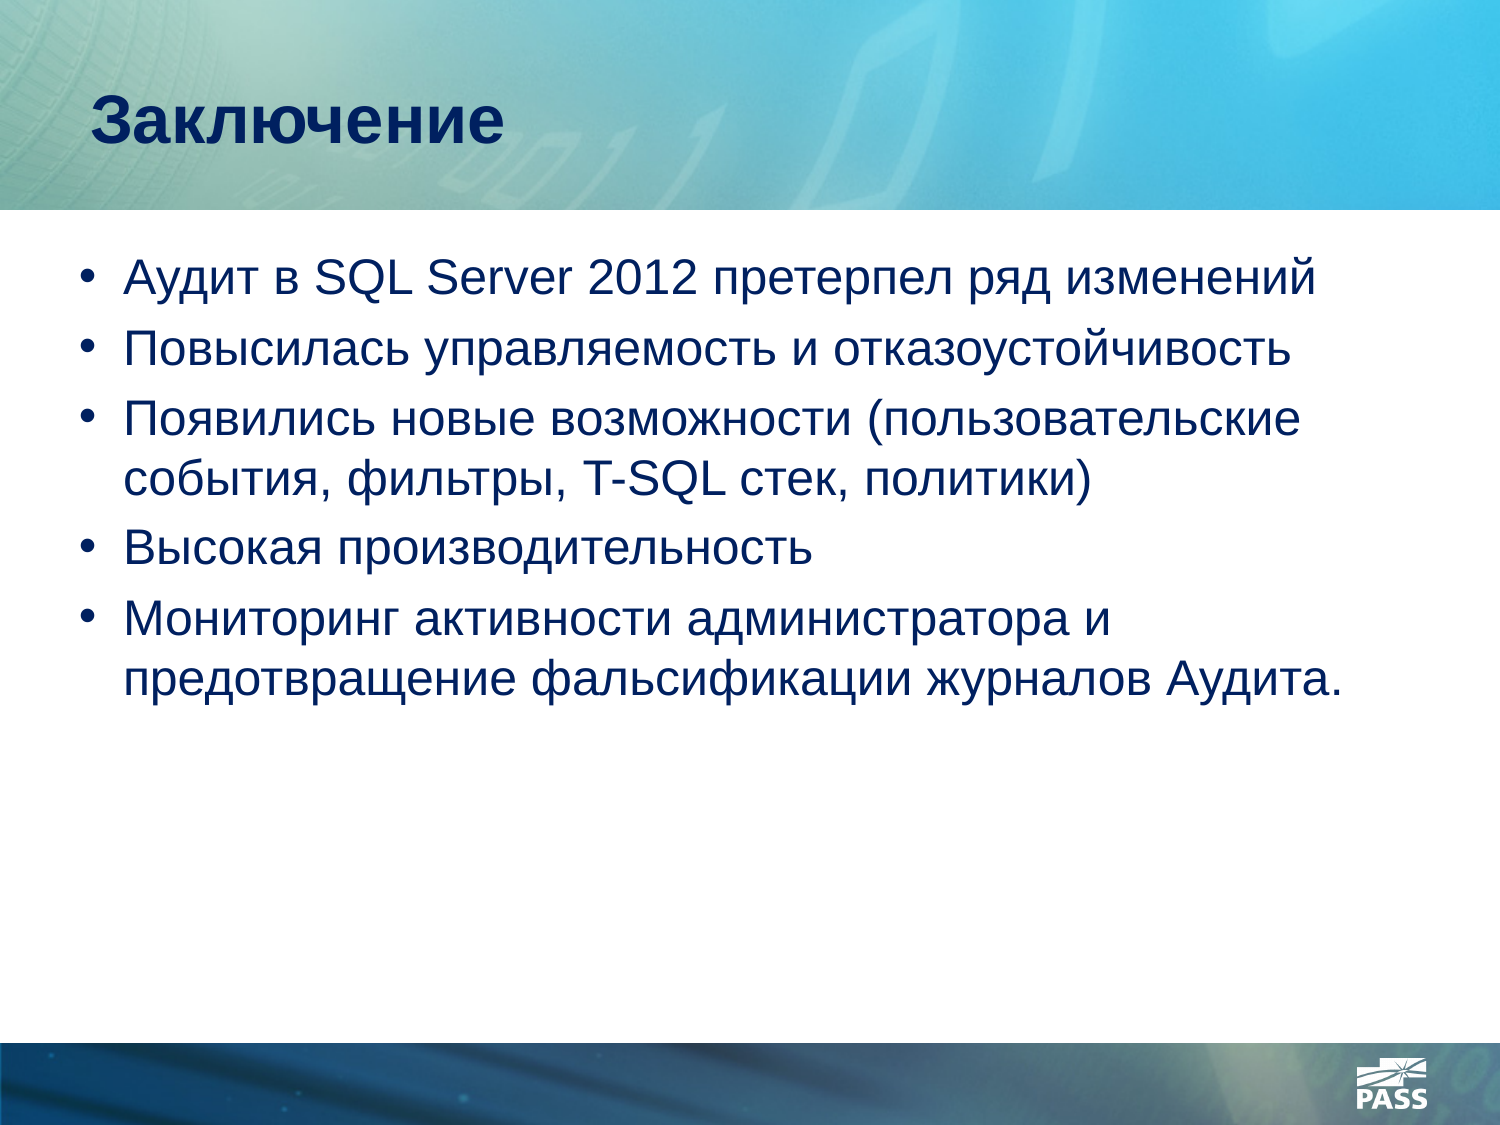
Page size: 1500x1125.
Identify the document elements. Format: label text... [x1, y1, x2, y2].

picture [0, 1043, 1500, 1125]
title Заключение [75, 22, 1425, 210]
list Аудит в SQL Server 2012 претерпел ряд изменений Повысилась управляемость и отказоустойчивость Появились новые возможности (пользовательские события, фильтры, T-SQL стек, политики) Высокая производительность Мониторинг активности администратора и предотвращение фальсификации журналов Аудита. [63, 237, 1436, 993]
picture [0, 0, 1500, 210]
